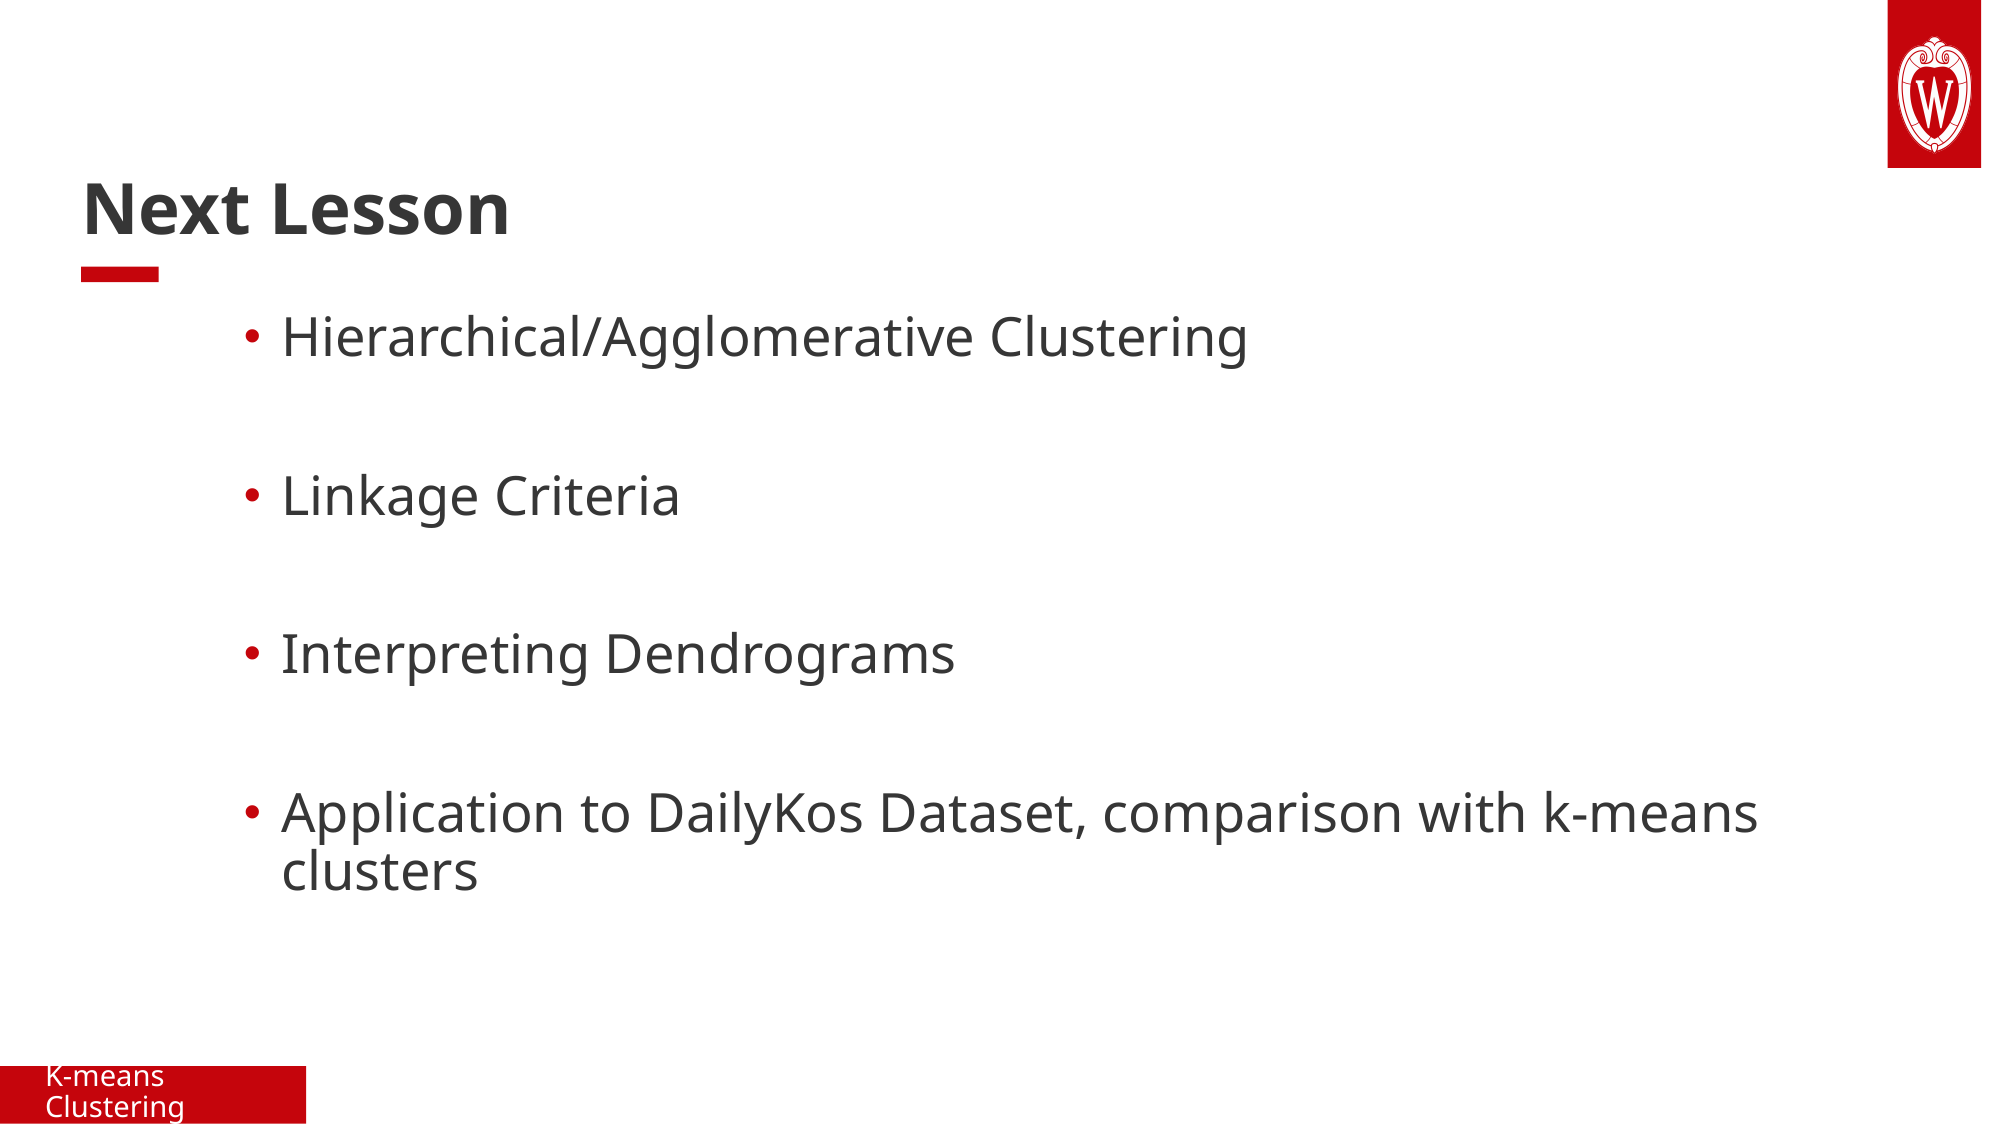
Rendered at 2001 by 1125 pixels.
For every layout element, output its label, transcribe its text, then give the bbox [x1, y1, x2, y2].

title Next Lesson [81, 75, 1832, 250]
picture [1897, 36, 1972, 154]
list K-means Clustering [0, 1066, 307, 1124]
list Hierarchical/Agglomerative Clustering Linkage Criteria Interpreting Dendrograms Application to DailyKos Dataset, comparison with k-means clusters [243, 301, 1832, 1066]
